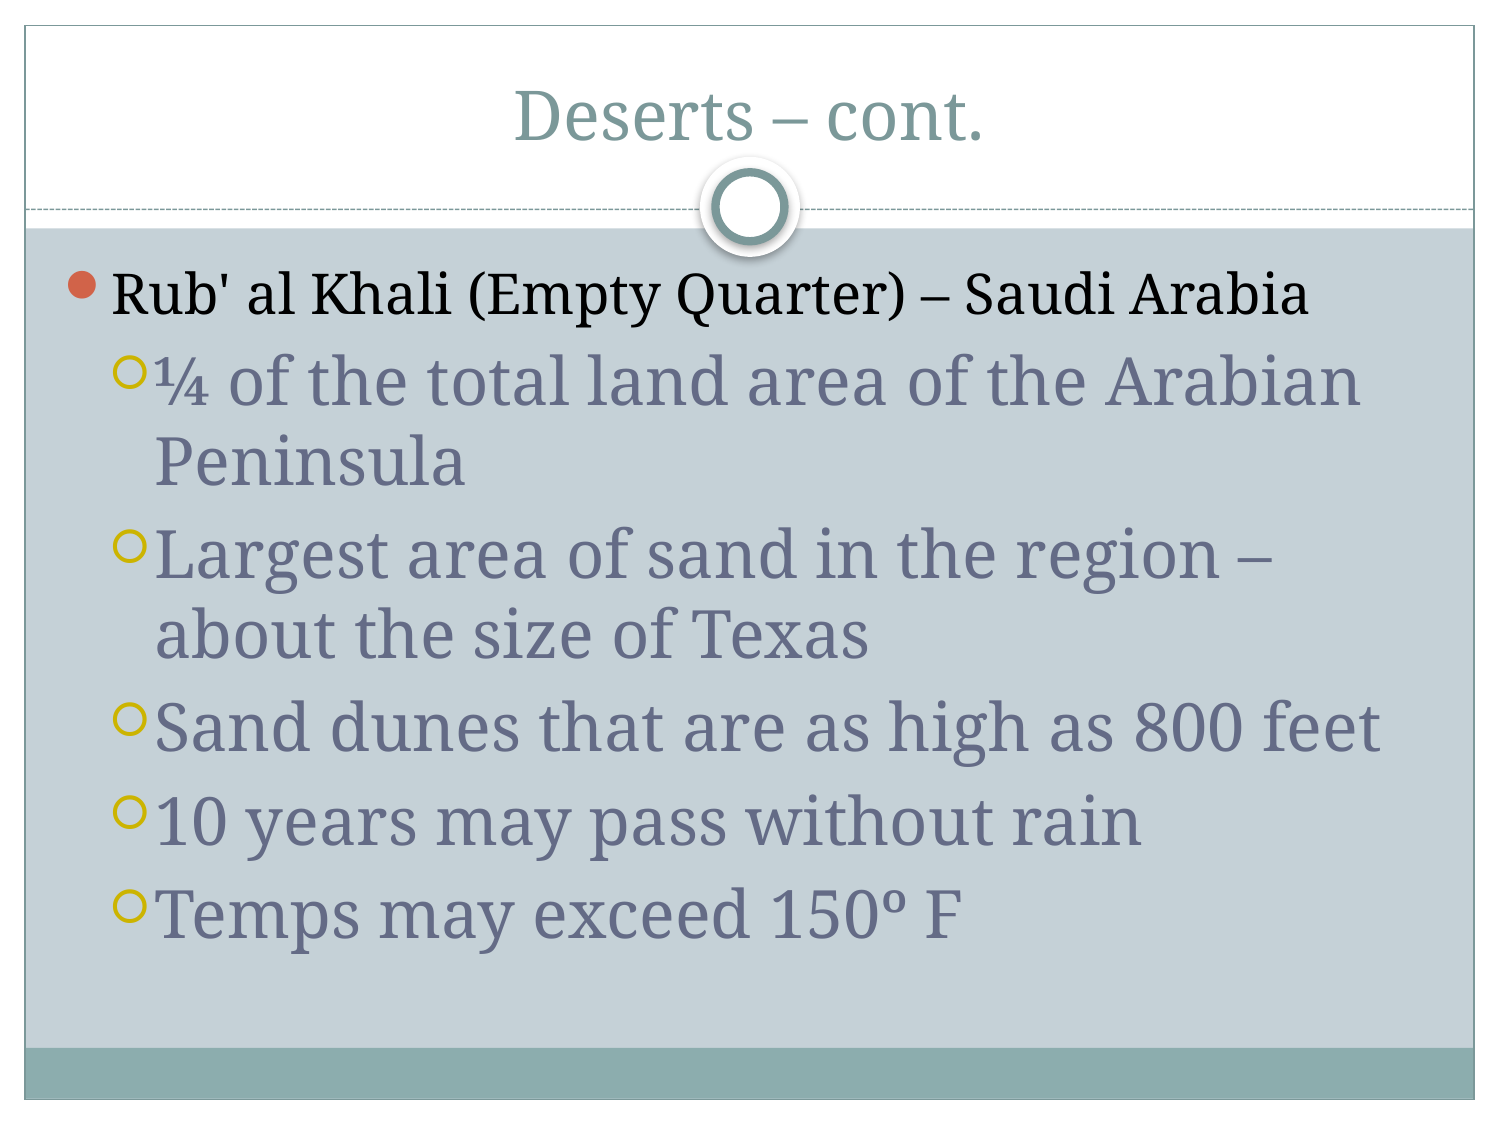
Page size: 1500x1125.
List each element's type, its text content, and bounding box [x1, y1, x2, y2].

title Deserts – cont. [49, 37, 1450, 162]
list Rub' al Khali (Empty Quarter) – Saudi Arabia ¼ of the total land area of the Arabian Peninsula Largest area of sand in the region – about the size of Texas Sand dunes that are as high as 800 feet 10 years may pass without rain Temps may exceed 150º F [49, 250, 1445, 1001]
